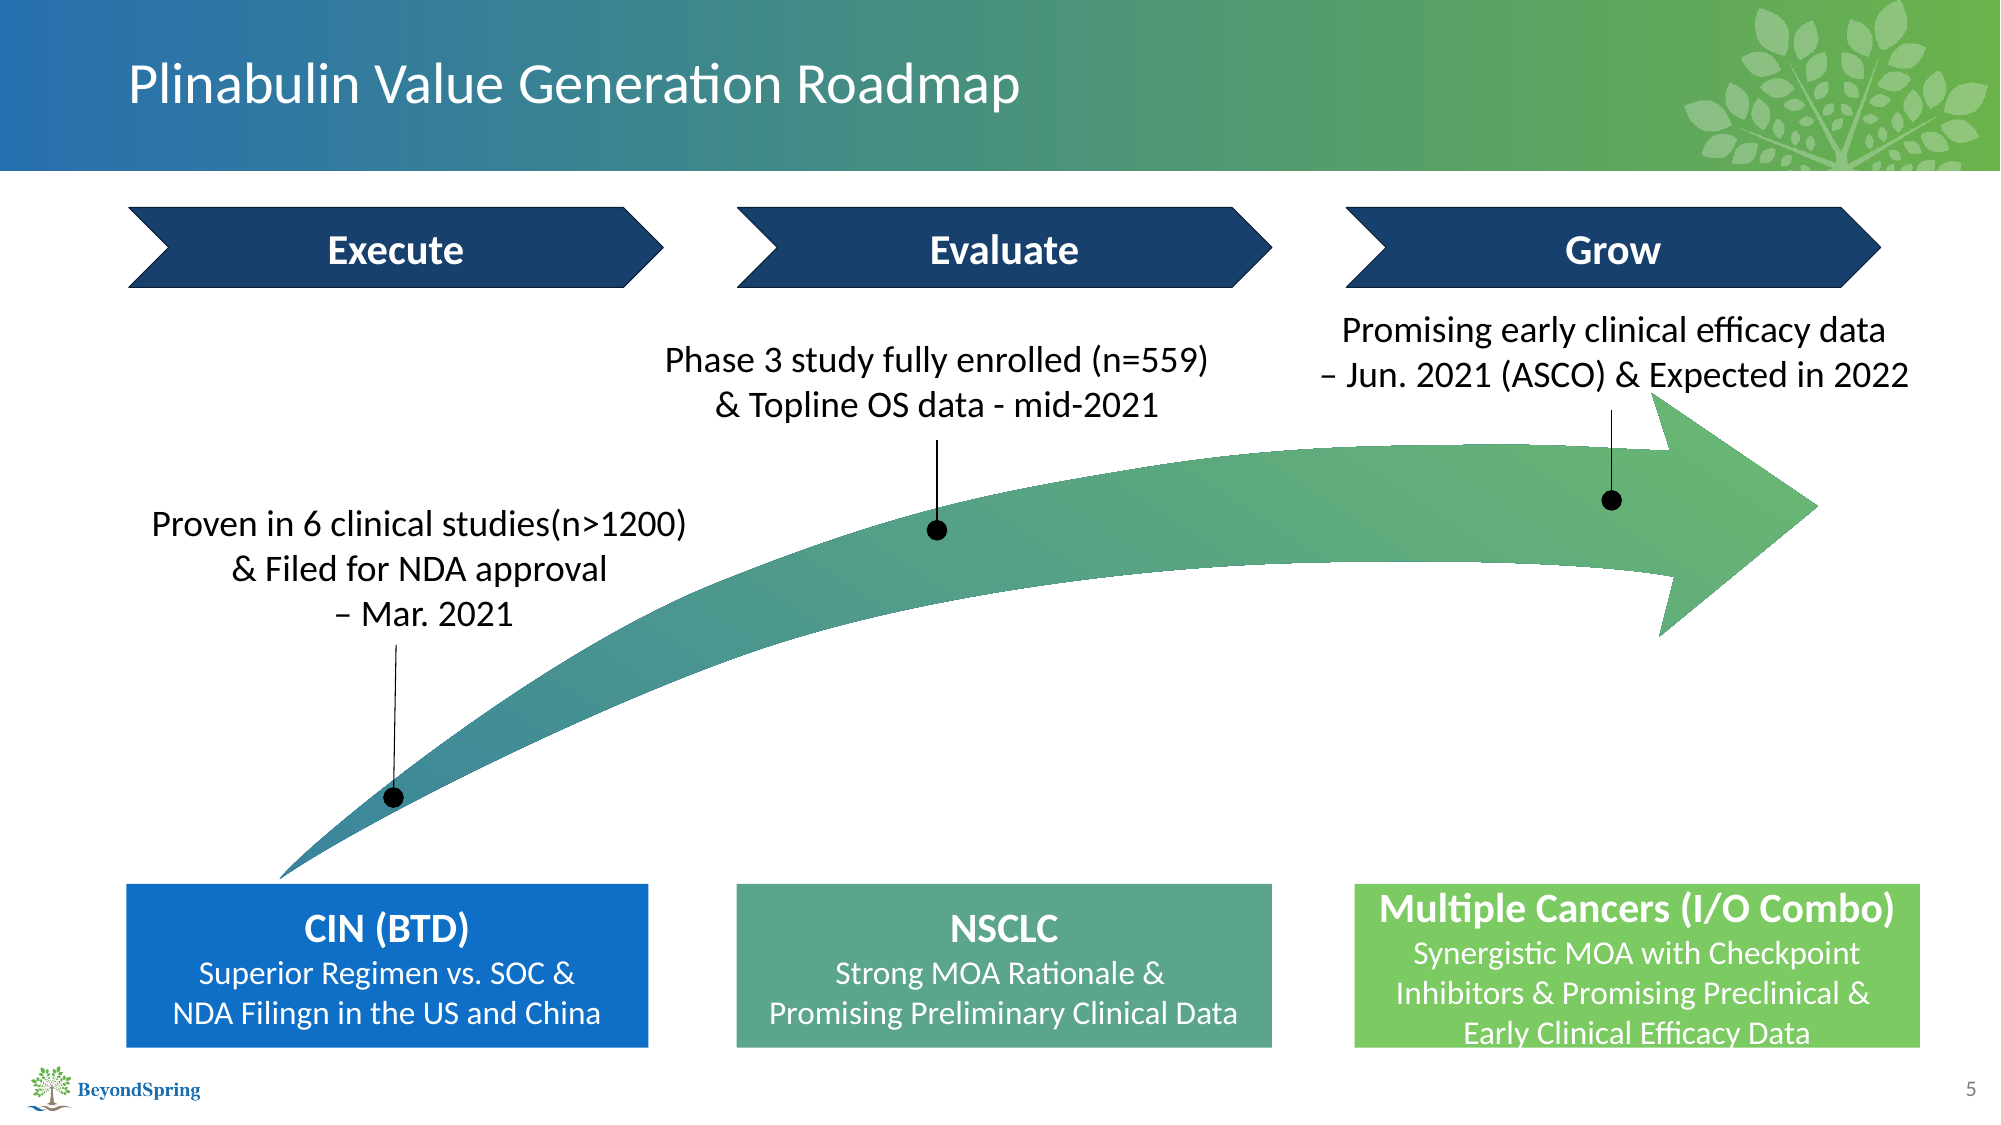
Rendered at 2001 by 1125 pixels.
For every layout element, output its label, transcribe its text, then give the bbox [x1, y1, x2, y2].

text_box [128, 207, 1881, 288]
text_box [111, 290, 1953, 1048]
picture [26, 1066, 200, 1111]
title Plinabulin Value Generation Roadmap [113, 0, 1838, 171]
